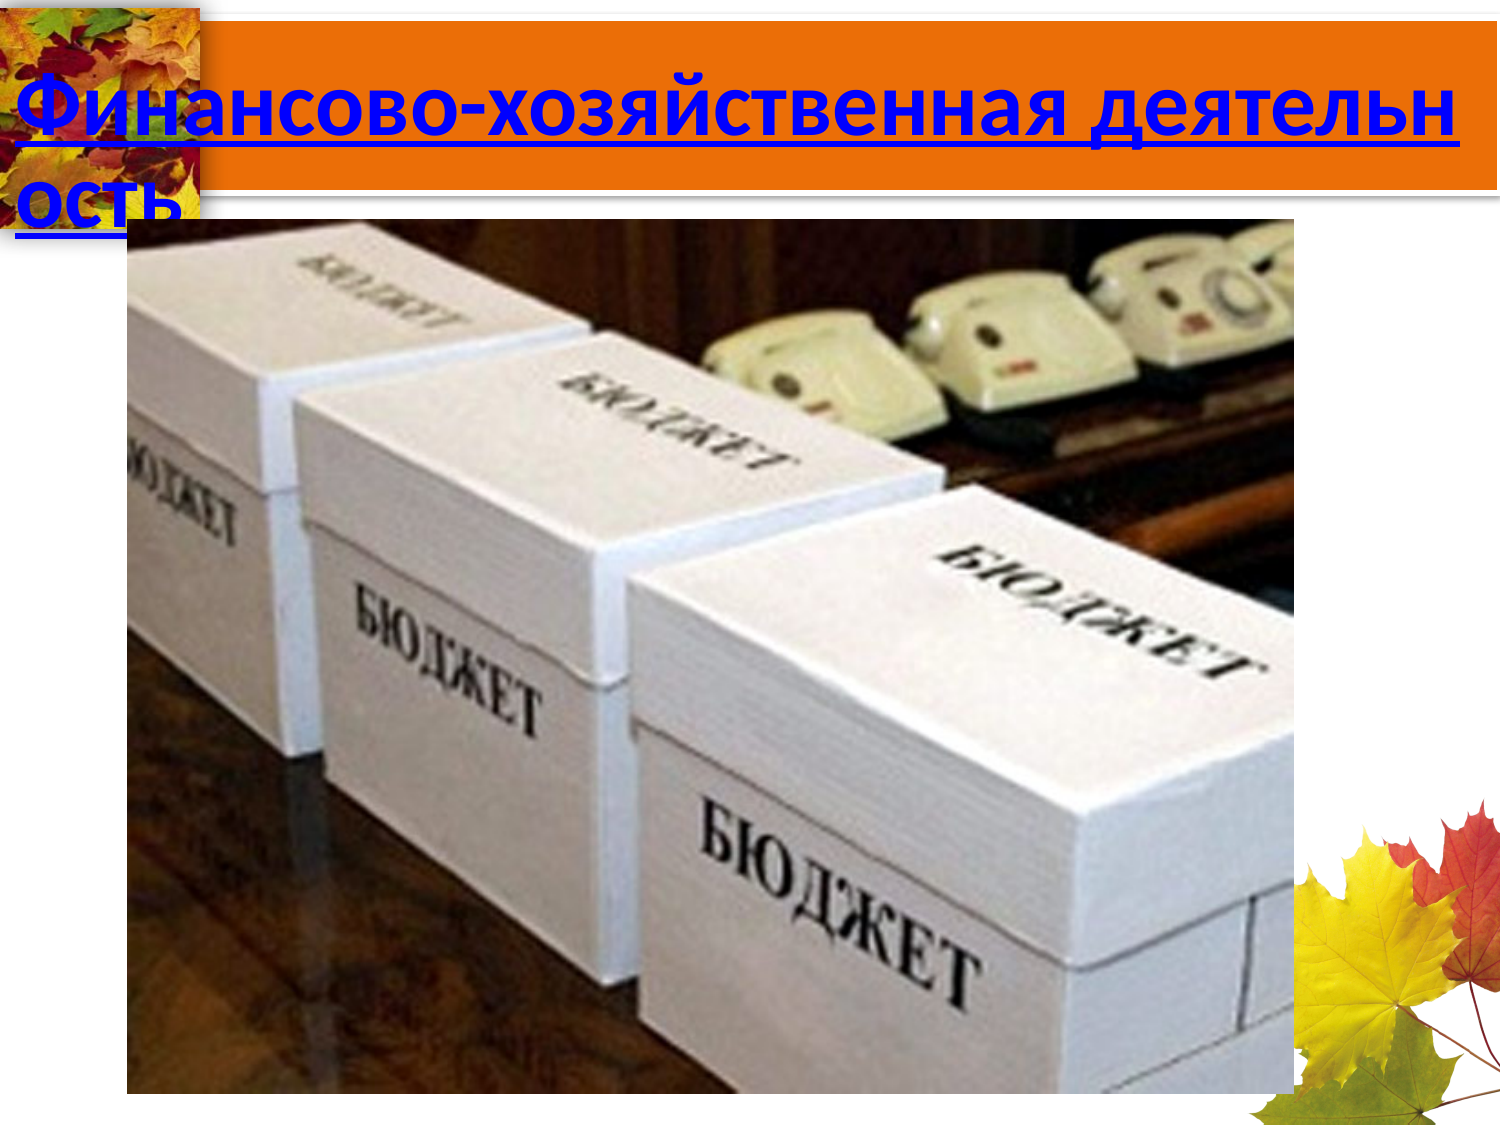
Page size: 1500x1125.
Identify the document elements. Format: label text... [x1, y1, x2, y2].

picture [0, 189, 1500, 1125]
title Финансово-хозяйственная деятельность [0, 8, 1500, 189]
